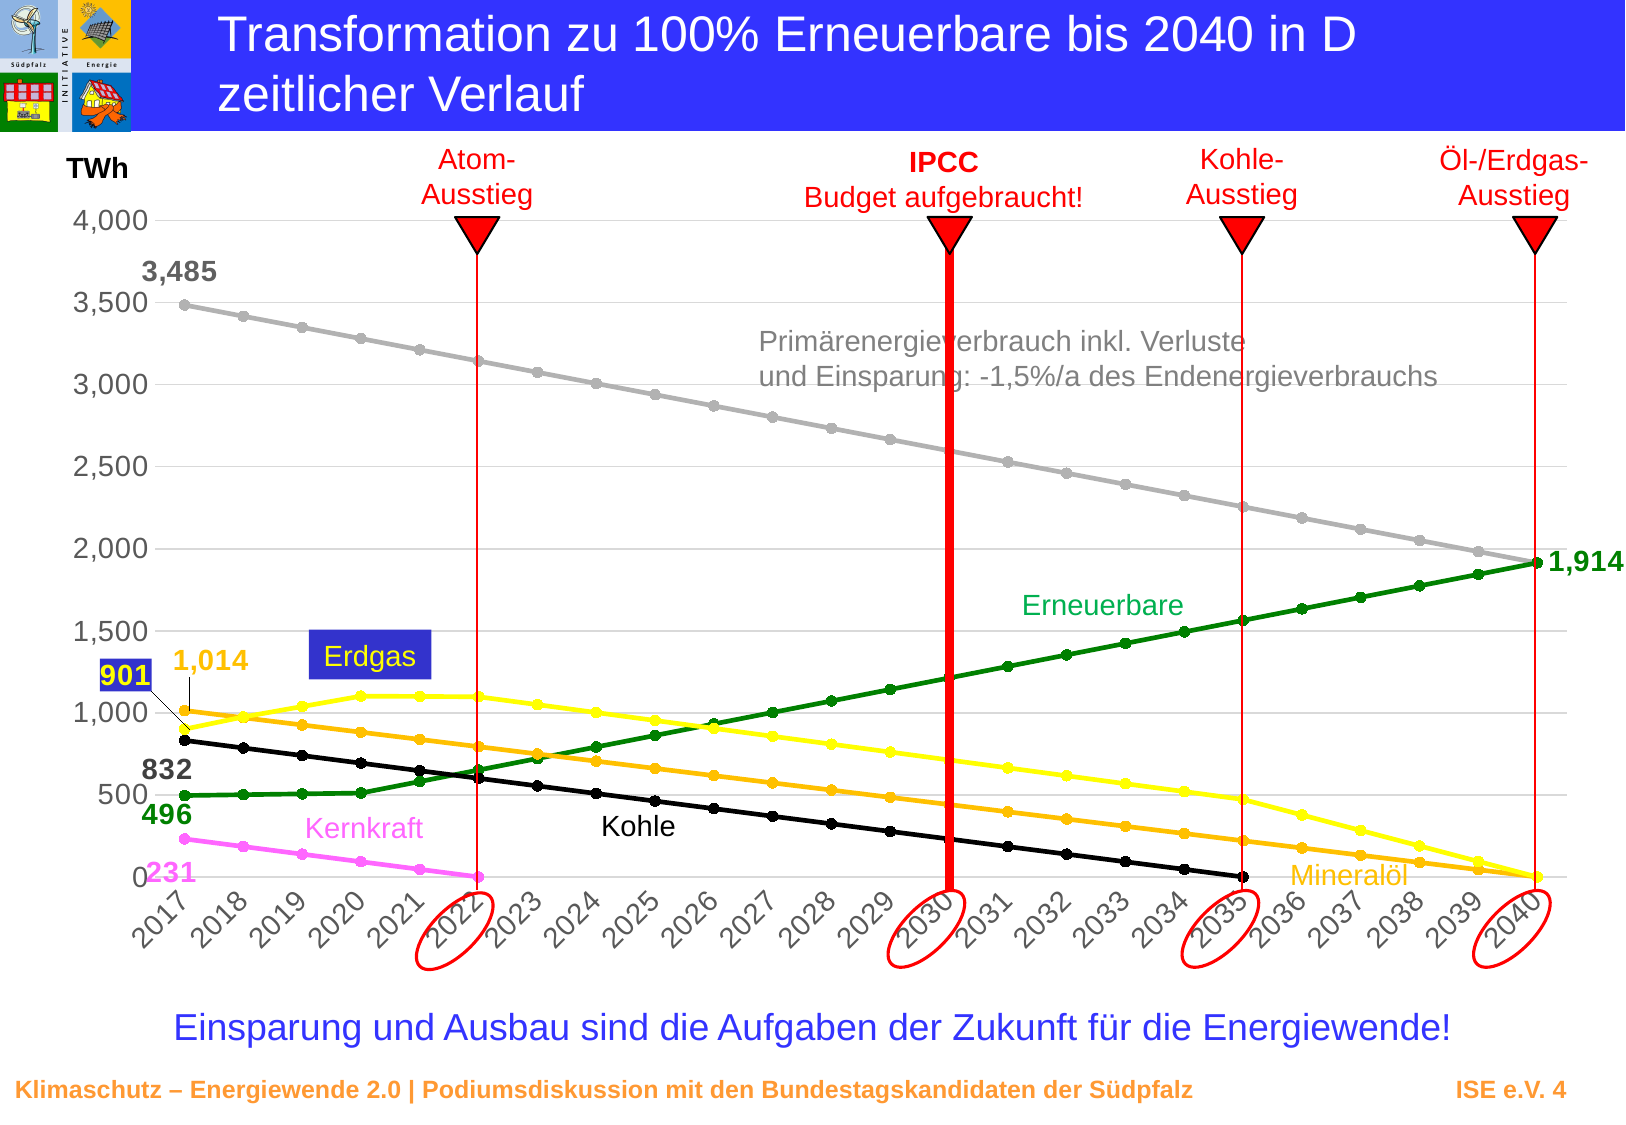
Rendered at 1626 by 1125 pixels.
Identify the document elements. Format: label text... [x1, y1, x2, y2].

chart [550, 193, 788, 978]
chart [1314, 193, 1423, 978]
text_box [405, 132, 550, 981]
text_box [788, 135, 1100, 979]
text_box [1423, 133, 1605, 979]
text_box Transformation zu 100% Erneuerbare bis 2040 in D zeitlicher Verlauf [217, 1, 1589, 122]
text_box TWh [51, 142, 144, 190]
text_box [1170, 132, 1314, 979]
picture [0, 0, 131, 132]
chart [38, 193, 405, 978]
text_box Einsparung und Ausbau sind die Aufgaben der Zukunft für die Energiewende! [0, 992, 1625, 1059]
chart [1605, 193, 1625, 978]
chart [1100, 193, 1170, 978]
